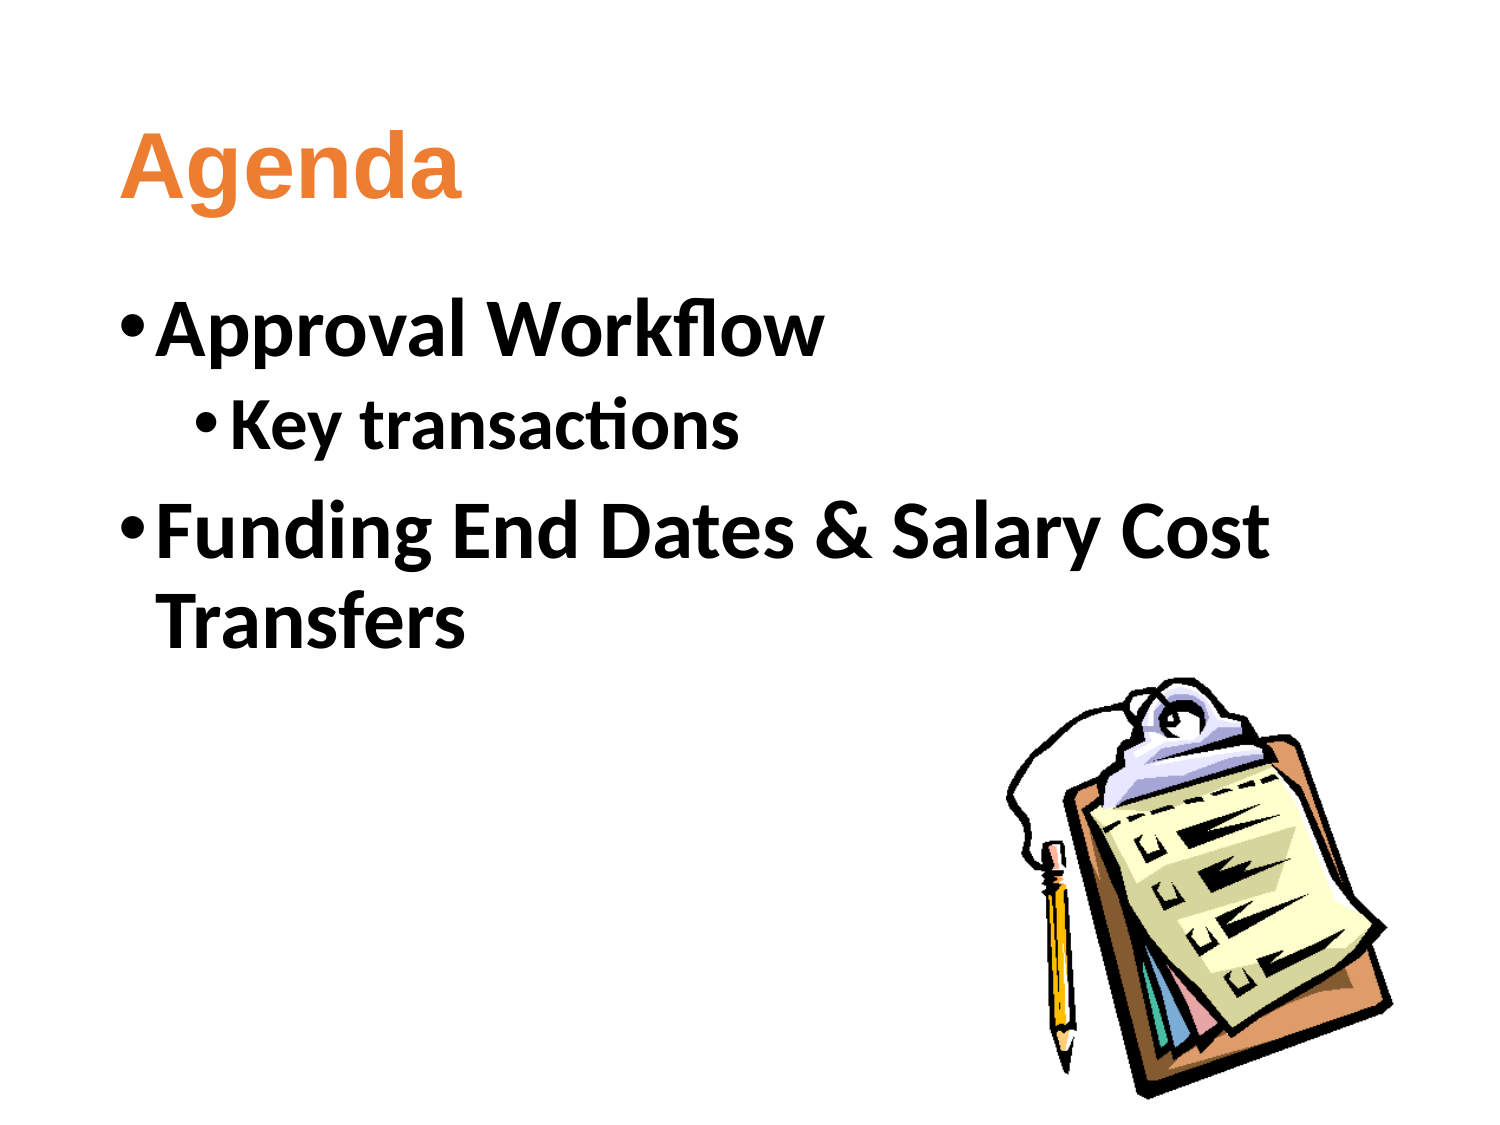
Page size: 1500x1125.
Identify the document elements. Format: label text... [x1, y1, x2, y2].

title Agenda [103, 59, 1397, 277]
list Approval Workflow Key transactions Funding End Dates & Salary Cost Transfers [103, 277, 1421, 1103]
picture [1006, 673, 1397, 1103]
